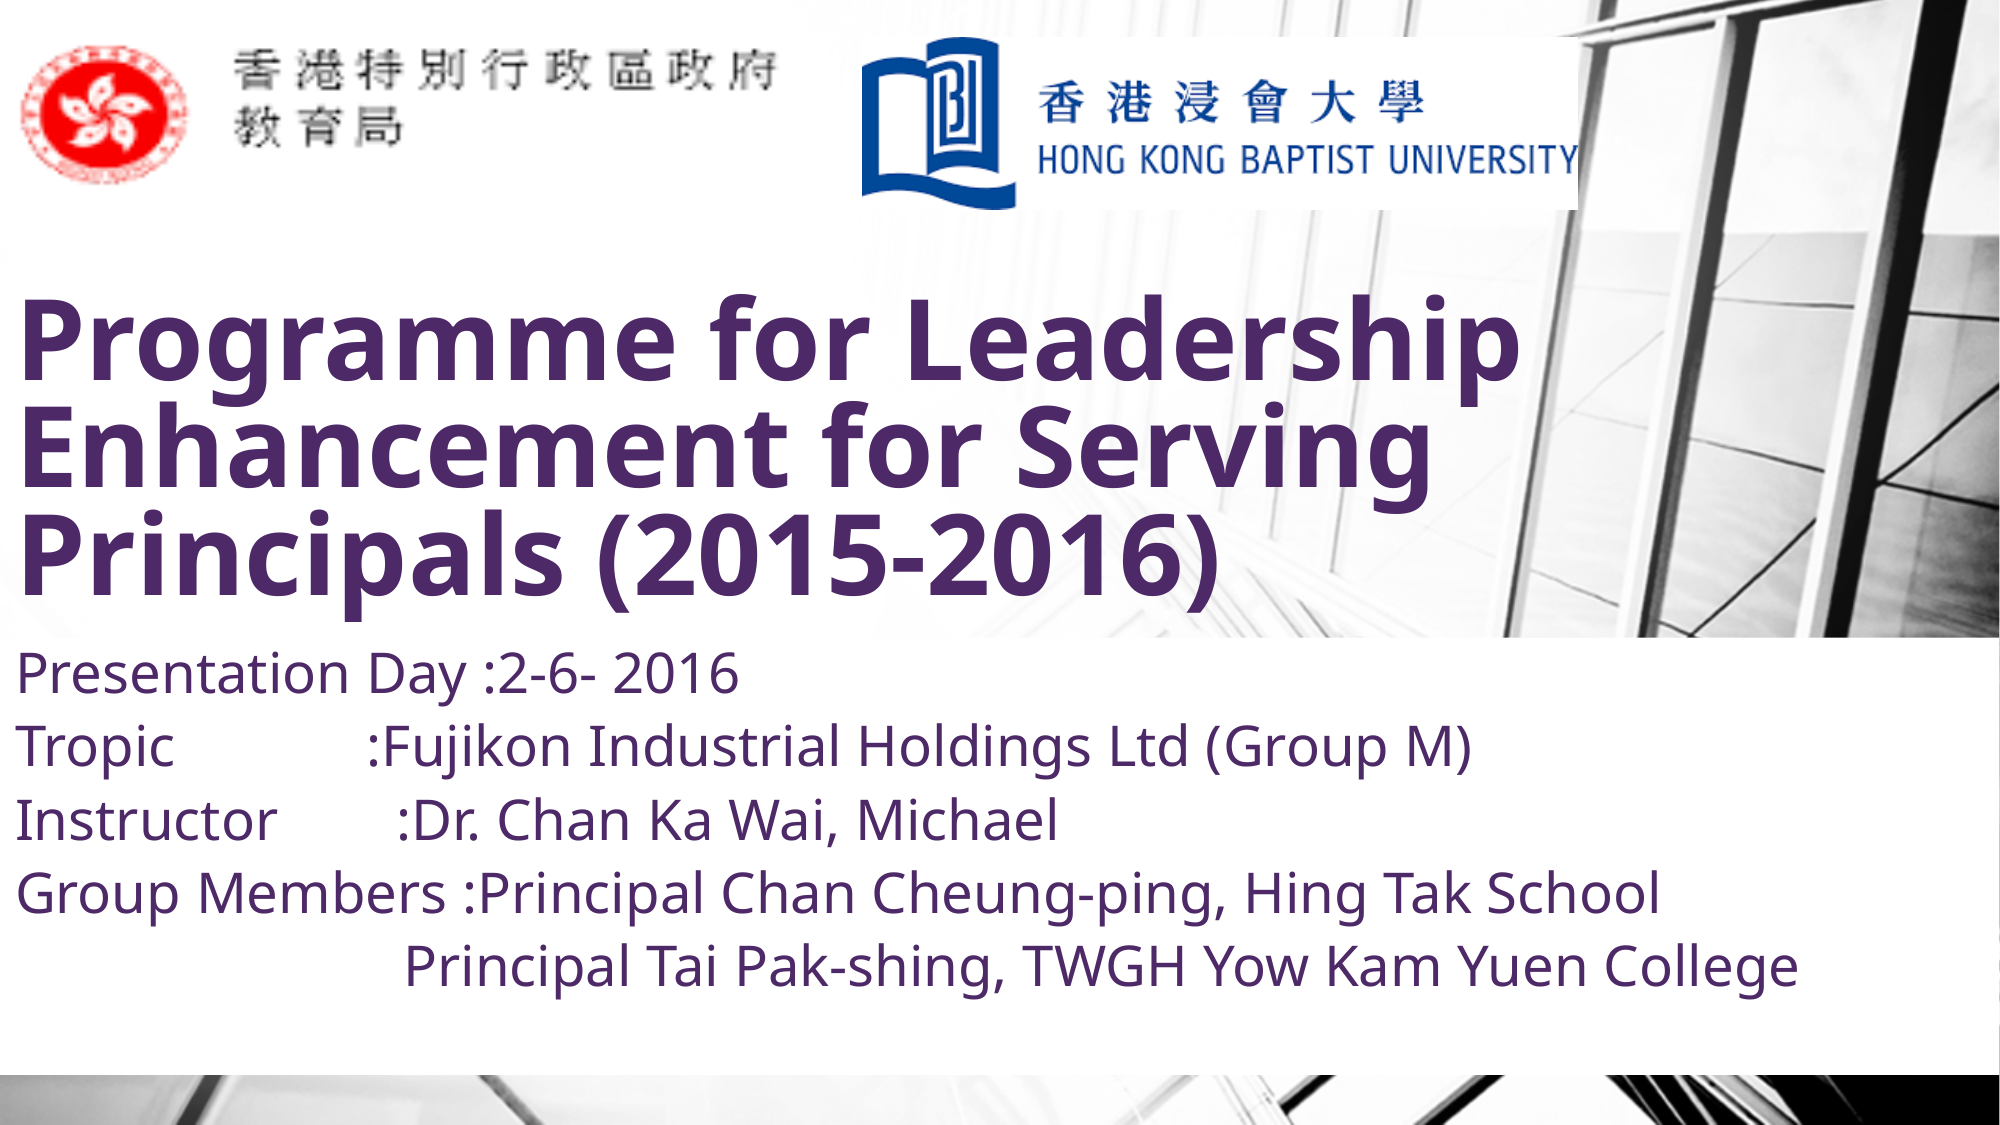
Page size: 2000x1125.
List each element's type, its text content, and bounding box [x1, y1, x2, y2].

title Programme for Leadership Enhancement for Serving Principals (2015-2016) [0, 212, 2000, 625]
subtitle Presentation Day :2-6- 2016 Tropic :Fujikon Industrial Holdings Ltd (Group M) Instructor :Dr. Chan Ka Wai, Michael Group Members :Principal Chan Cheung-ping, Hing Tak School Principal Tai Pak-shing, TWGH Yow Kam Yuen College [0, 637, 2000, 1075]
picture [0, 625, 2000, 637]
picture [0, 1075, 2000, 1125]
picture [0, 0, 2000, 212]
